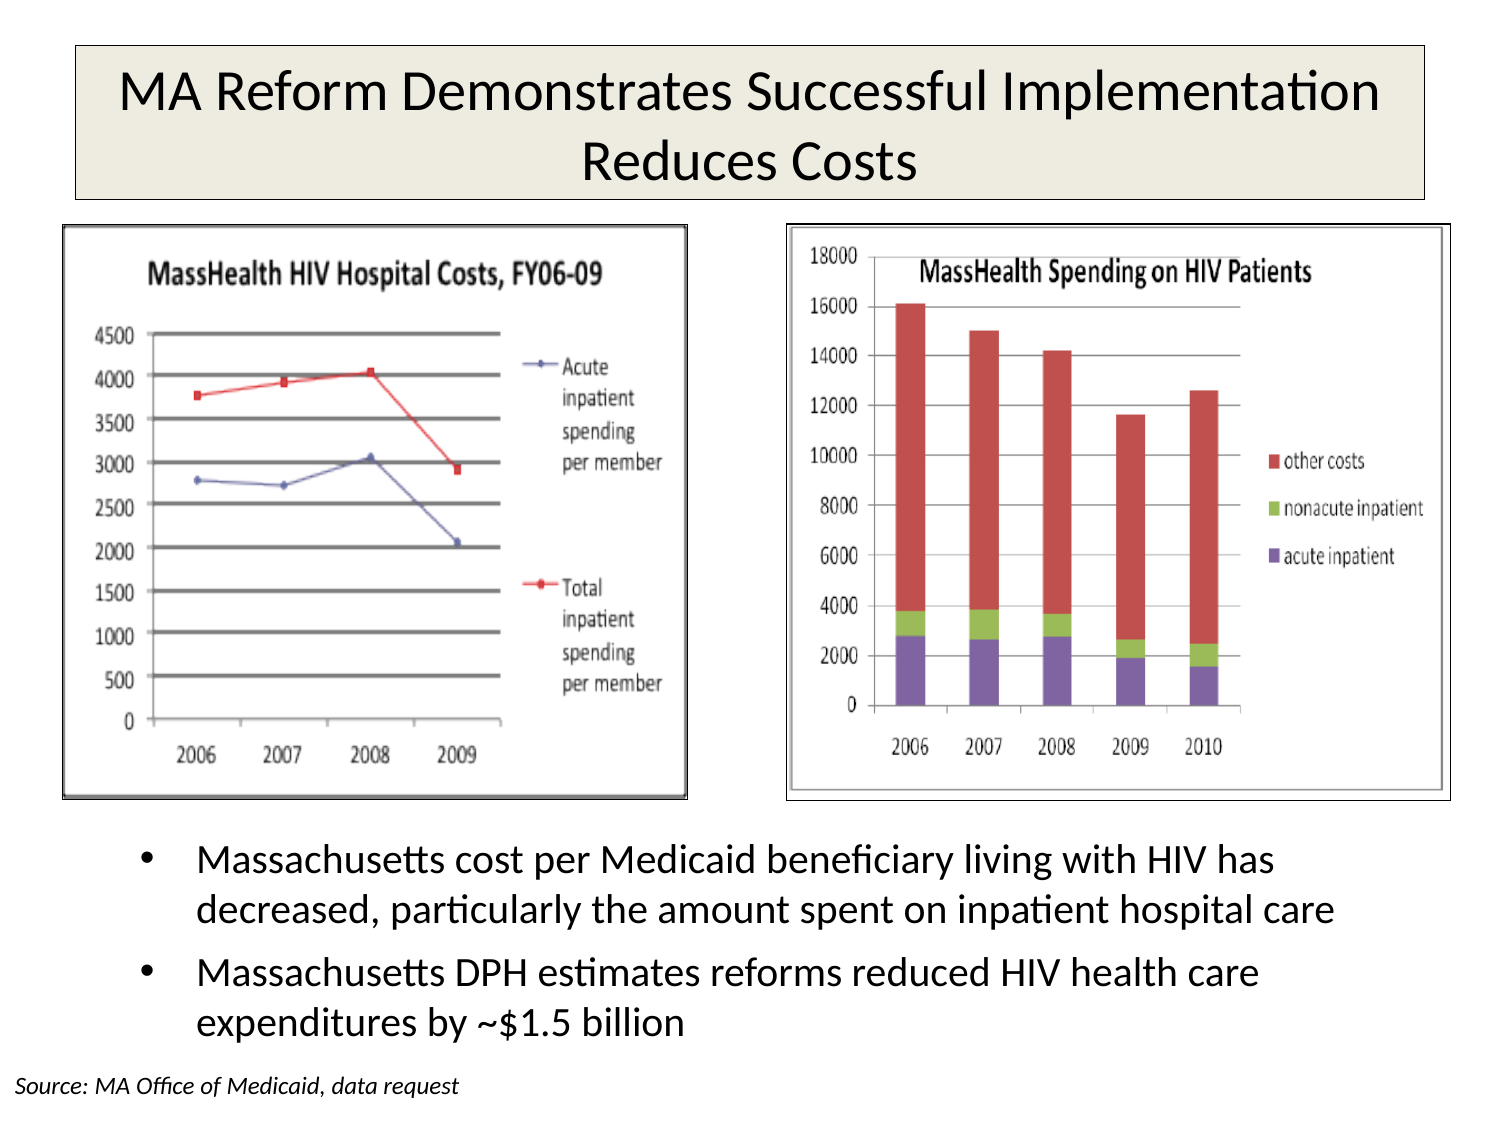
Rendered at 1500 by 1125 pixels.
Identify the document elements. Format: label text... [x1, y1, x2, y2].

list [62, 224, 688, 801]
text_box Source: MA Office of Medicaid, data request [0, 1062, 1500, 1108]
text_box Massachusetts cost per Medicaid beneficiary living with HIV has decreased, particularly the amount spent on inpatient hospital care Massachusetts DPH estimates reforms reduced HIV health care expenditures by ~$1.5 billion [124, 824, 1388, 1053]
picture [787, 224, 1451, 801]
title MA Reform Demonstrates Successful Implementation Reduces Costs [75, 45, 1425, 200]
